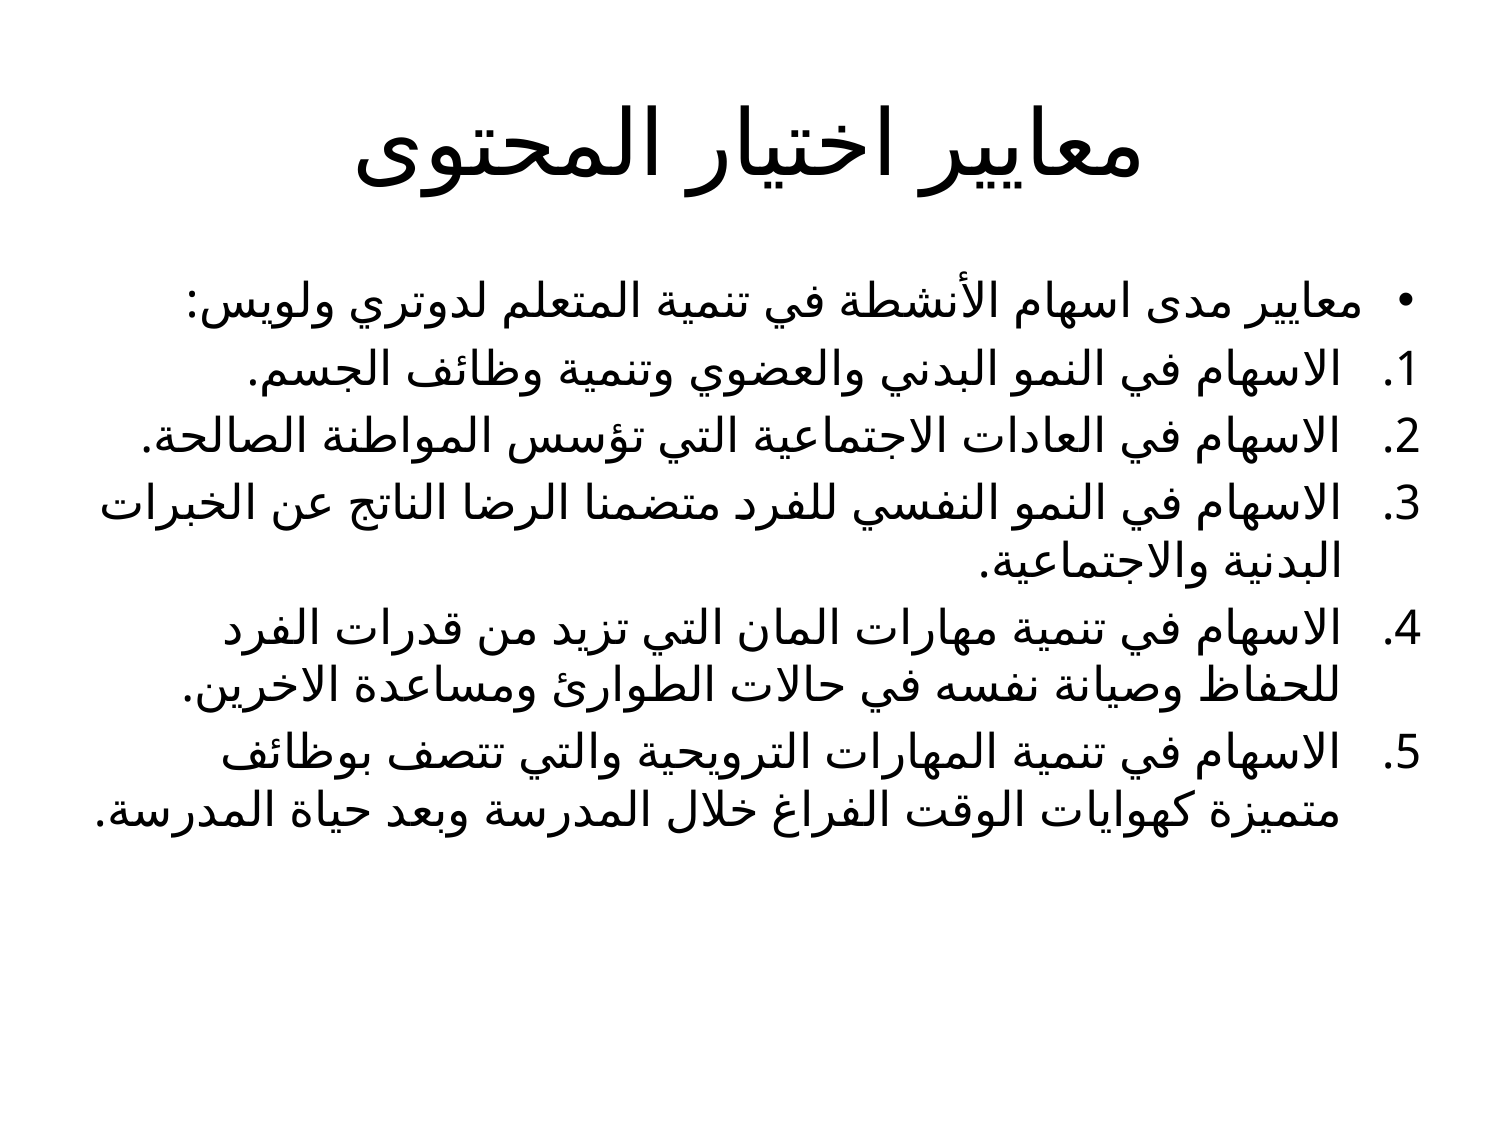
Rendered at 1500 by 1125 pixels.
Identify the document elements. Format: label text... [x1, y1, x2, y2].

title معايير اختيار المحتوى [75, 45, 1425, 233]
list معايير مدى اسهام الأنشطة في تنمية المتعلم لدوتري ولويس: الاسهام في النمو البدني والعضوي وتنمية وظائف الجسم. الاسهام في العادات الاجتماعية التي تؤسس المواطنة الصالحة. الاسهام في النمو النفسي للفرد متضمنا الرضا الناتج عن الخبرات البدنية والاجتماعية. الاسهام في تنمية مهارات المان التي تزيد من قدرات الفرد للحفاظ وصيانة نفسه في حالات الطوارئ ومساعدة الاخرين. الاسهام في تنمية المهارات الترويحية والتي تتصف بوظائف متميزة كهوايات الوقت الفراغ خلال المدرسة وبعد حياة المدرسة. [75, 262, 1425, 1005]
